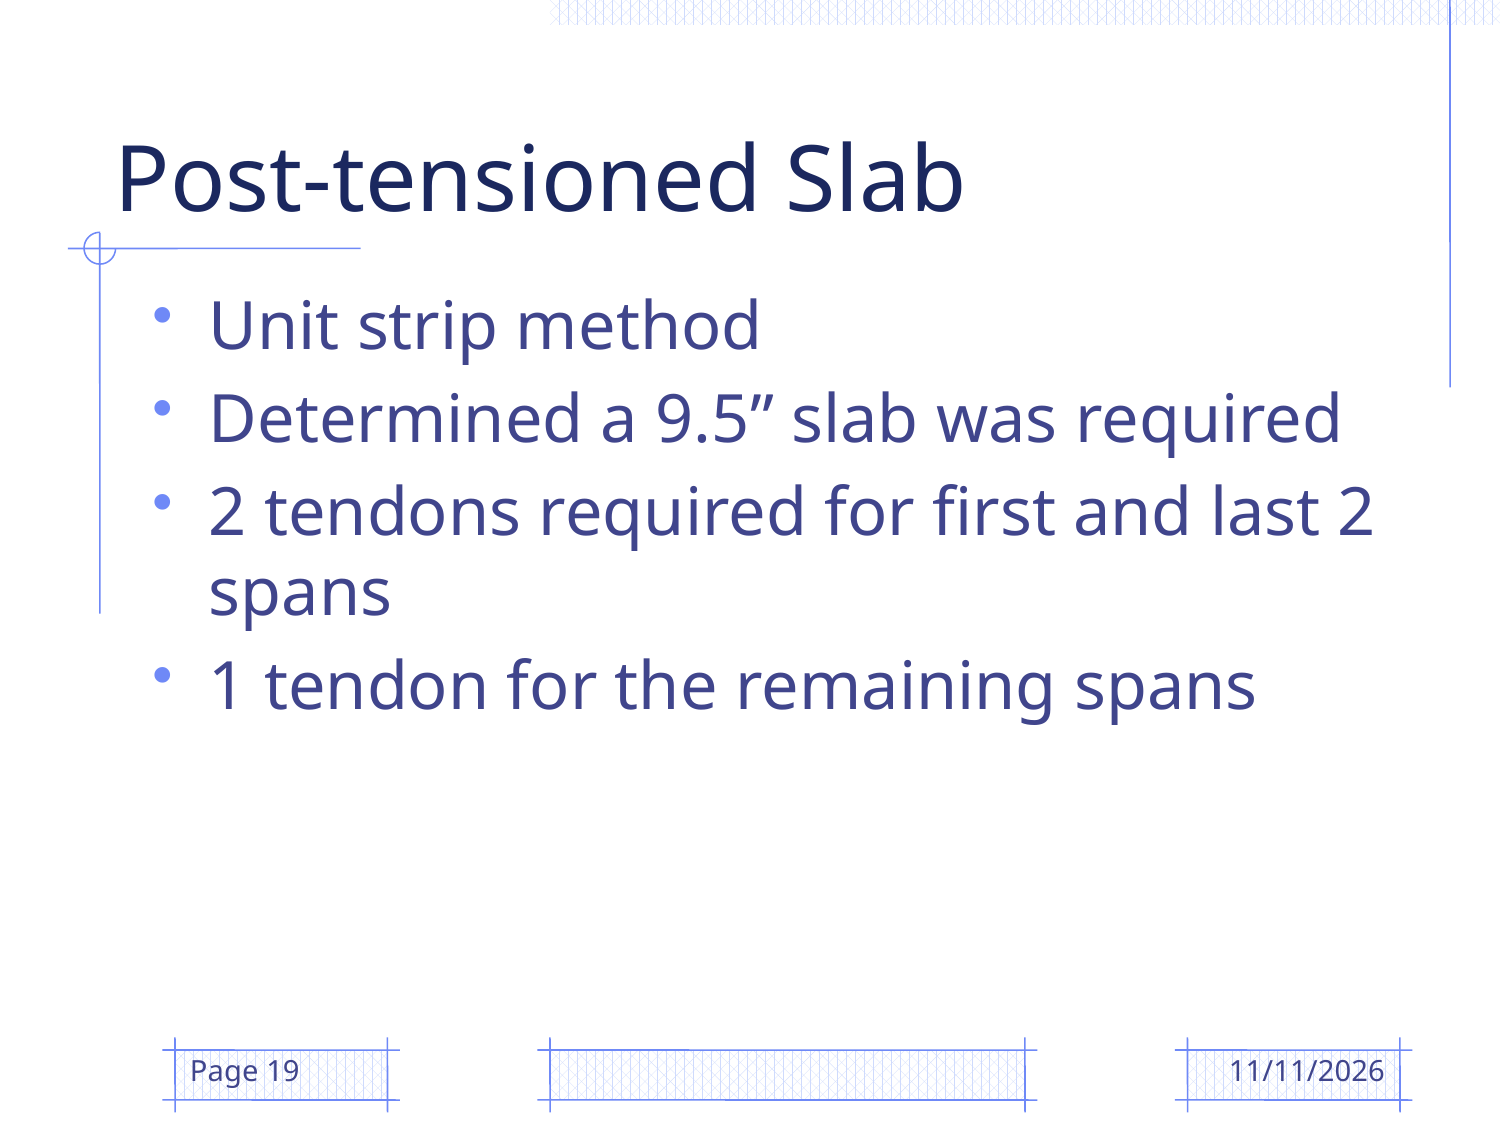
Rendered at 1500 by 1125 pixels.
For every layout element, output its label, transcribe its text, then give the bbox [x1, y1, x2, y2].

title Post-tensioned Slab [99, 49, 1376, 238]
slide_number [1087, 1024, 1401, 1101]
list Unit strip method Determined a 9.5” slab was required 2 tendons required for first and last 2 spans 1 tendon for the remaining spans [137, 274, 1413, 951]
slide_number Page 19 [174, 1024, 488, 1101]
